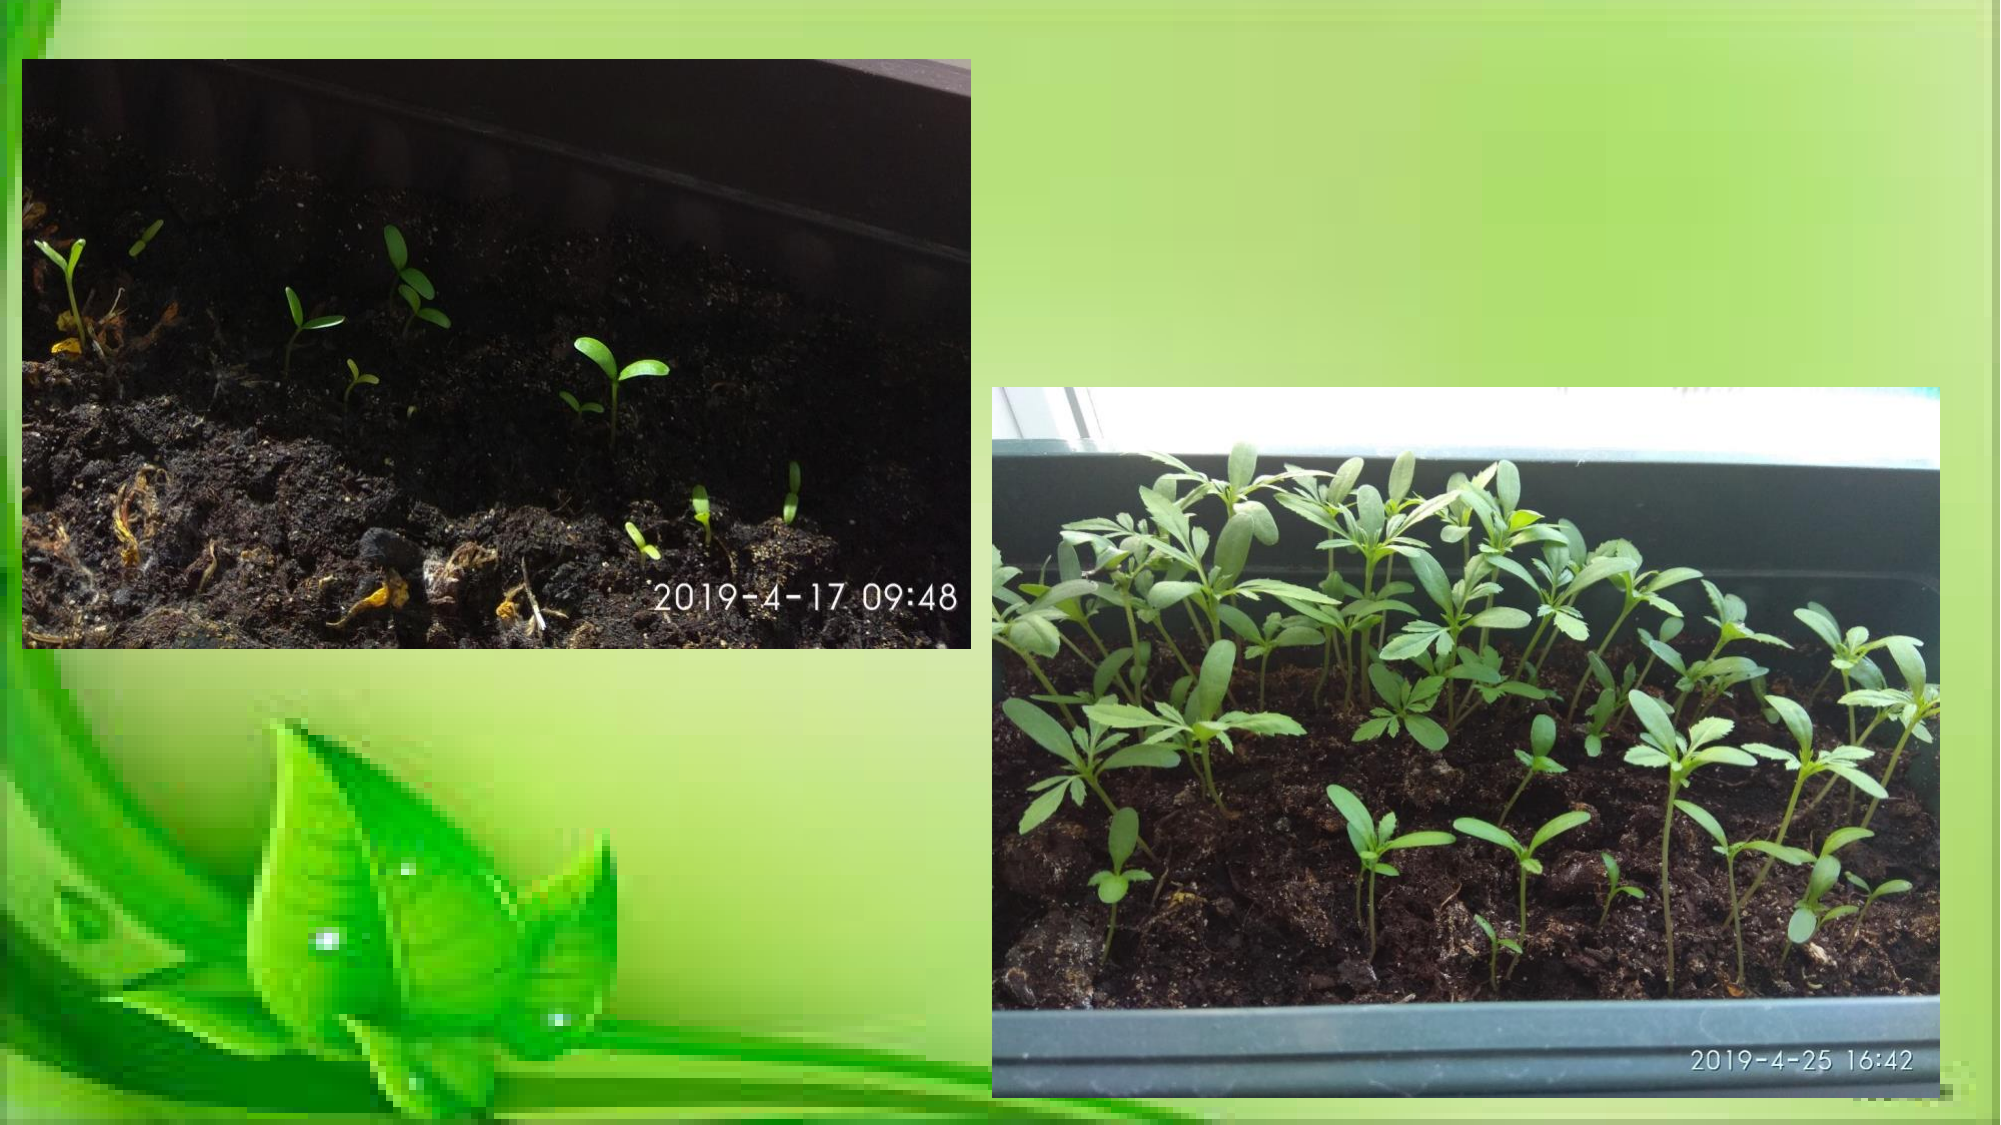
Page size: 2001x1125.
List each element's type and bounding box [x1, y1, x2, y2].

picture [21, 59, 971, 649]
picture [992, 387, 1940, 1098]
list [0, 0, 2000, 1125]
